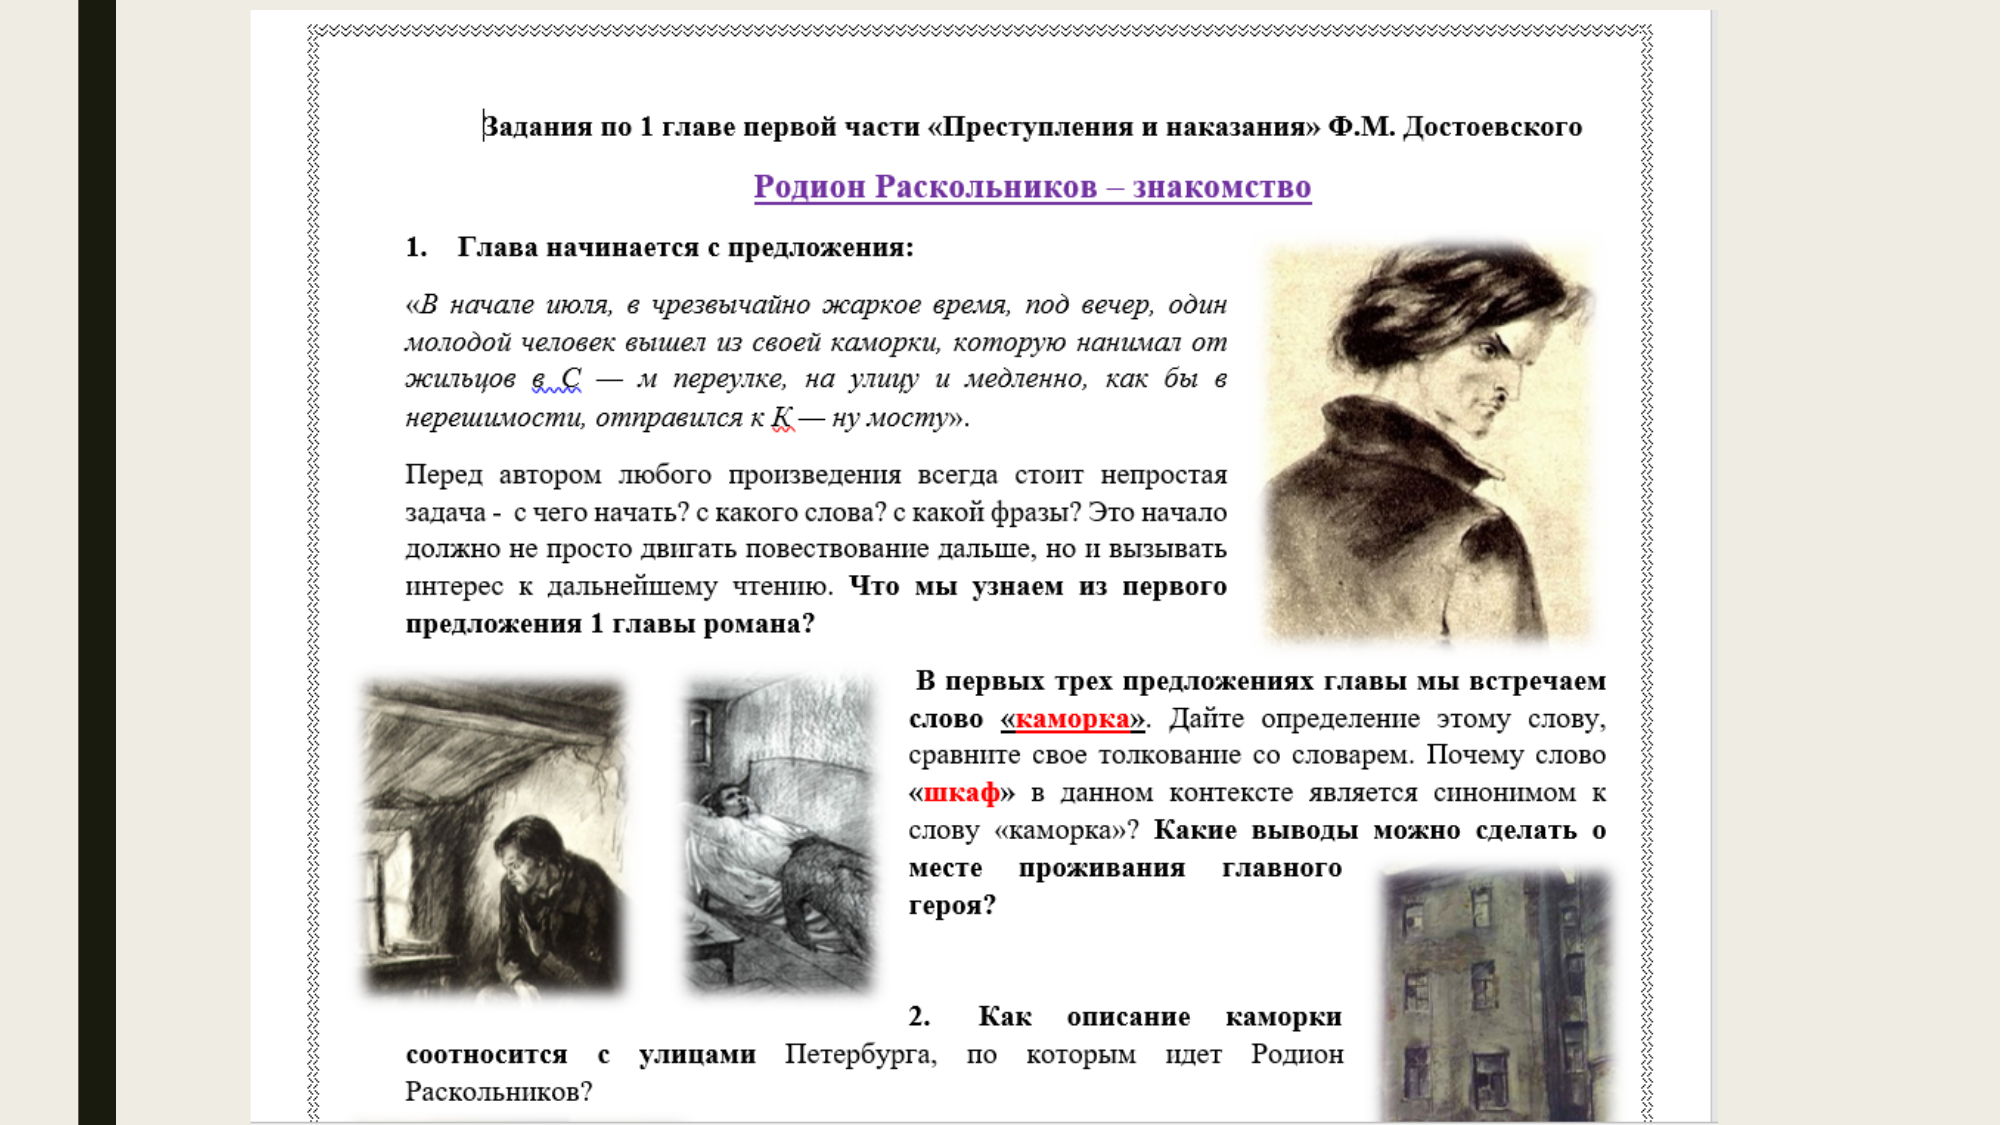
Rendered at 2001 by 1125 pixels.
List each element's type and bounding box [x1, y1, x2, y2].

list [250, 10, 1719, 1125]
